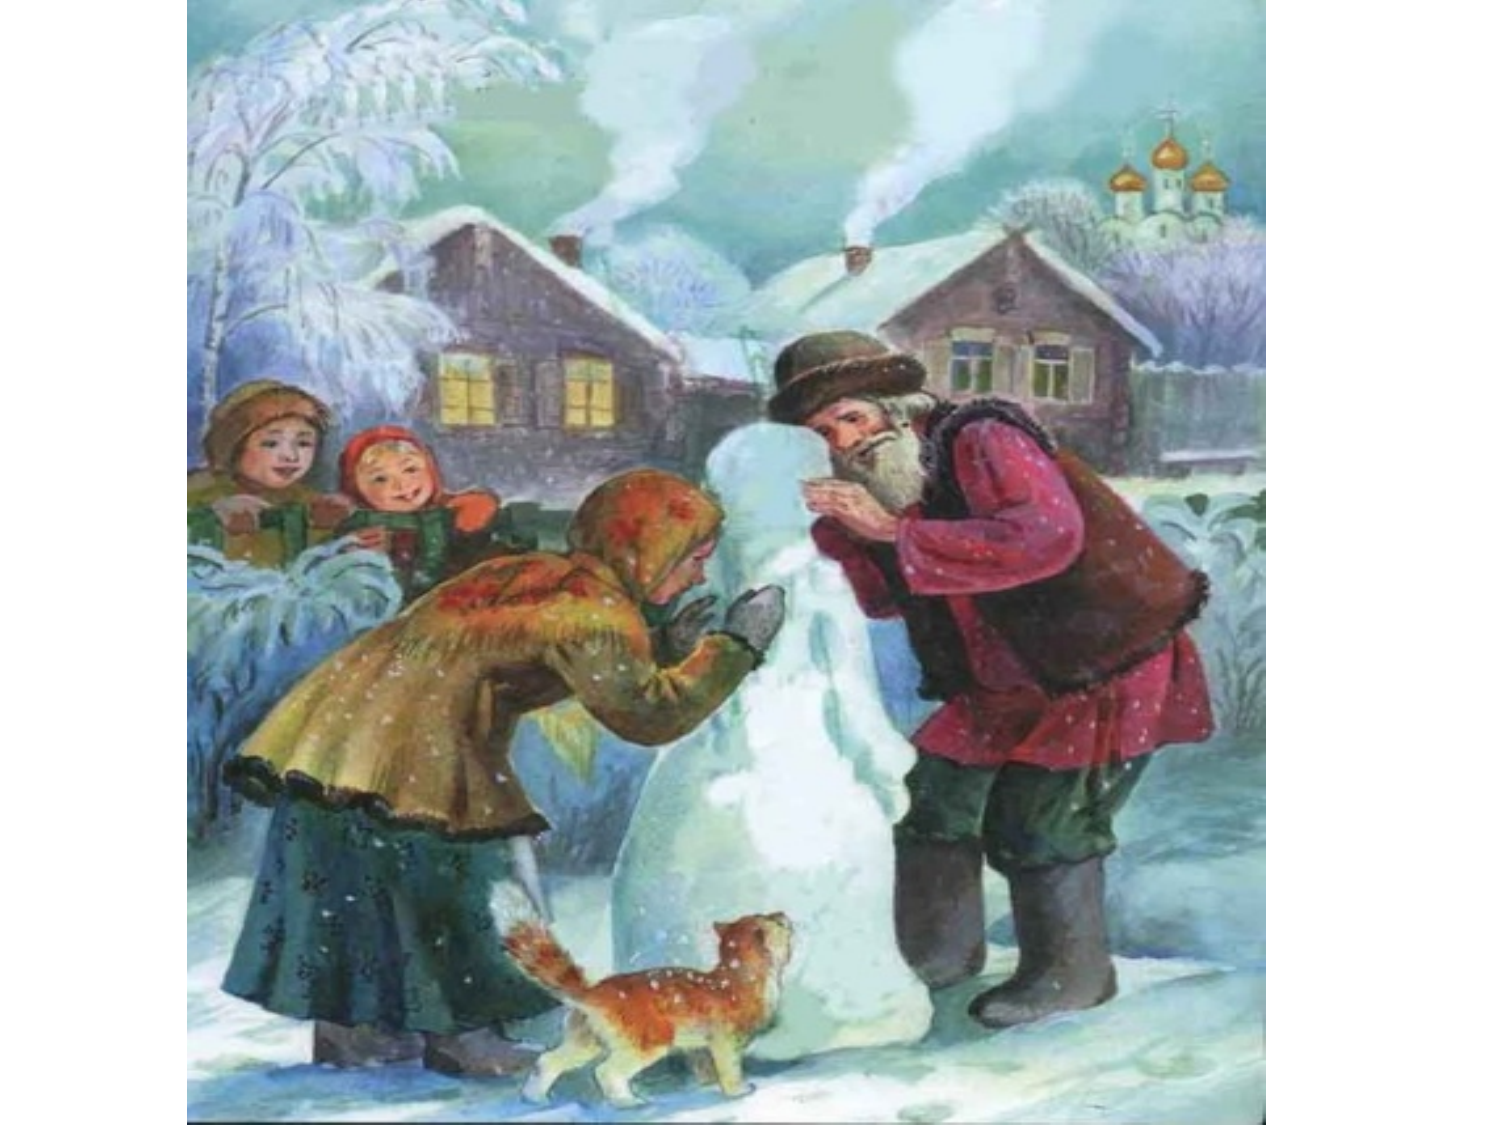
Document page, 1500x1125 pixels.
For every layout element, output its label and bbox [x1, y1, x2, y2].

list [187, 0, 1266, 1125]
